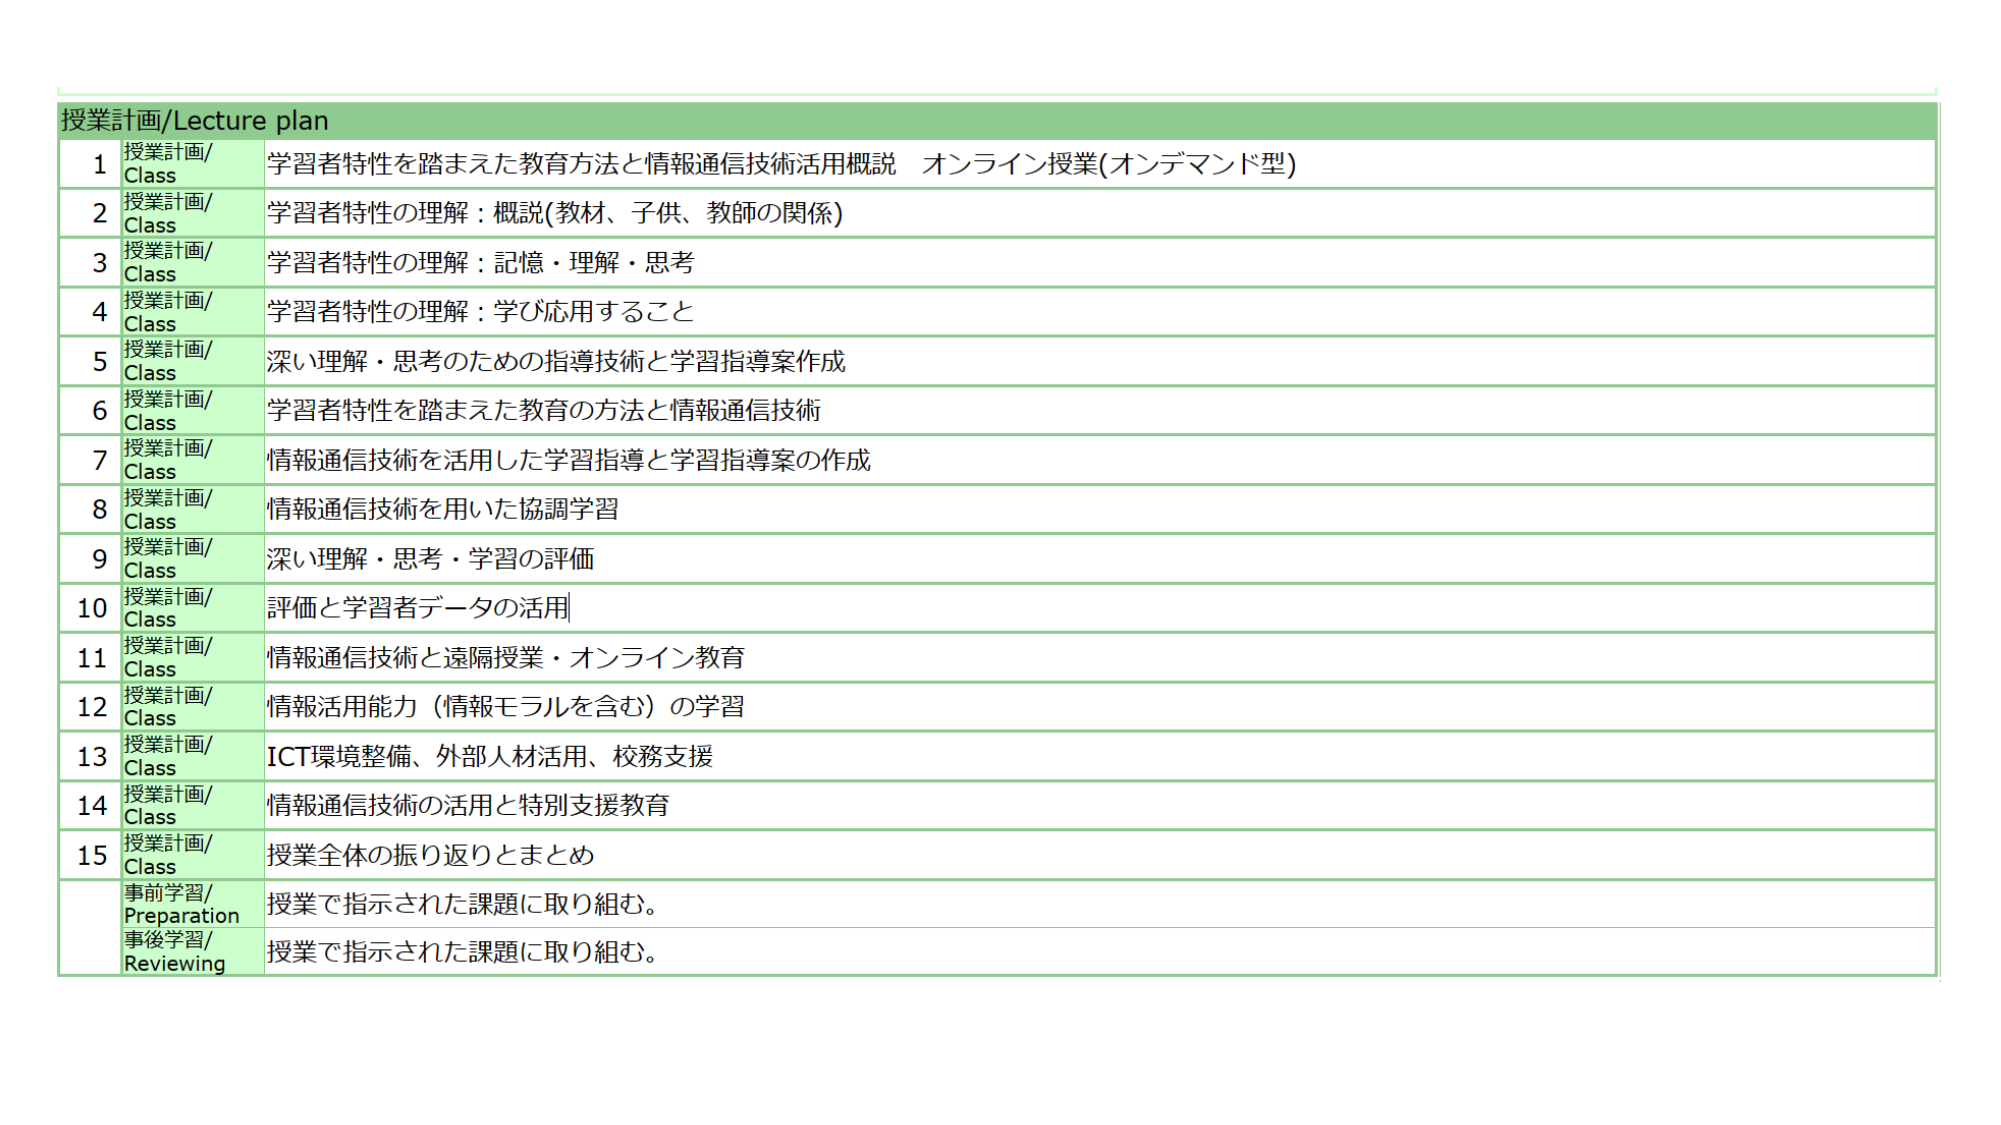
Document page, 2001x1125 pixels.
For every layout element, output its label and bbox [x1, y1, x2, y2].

list [48, 87, 1952, 983]
